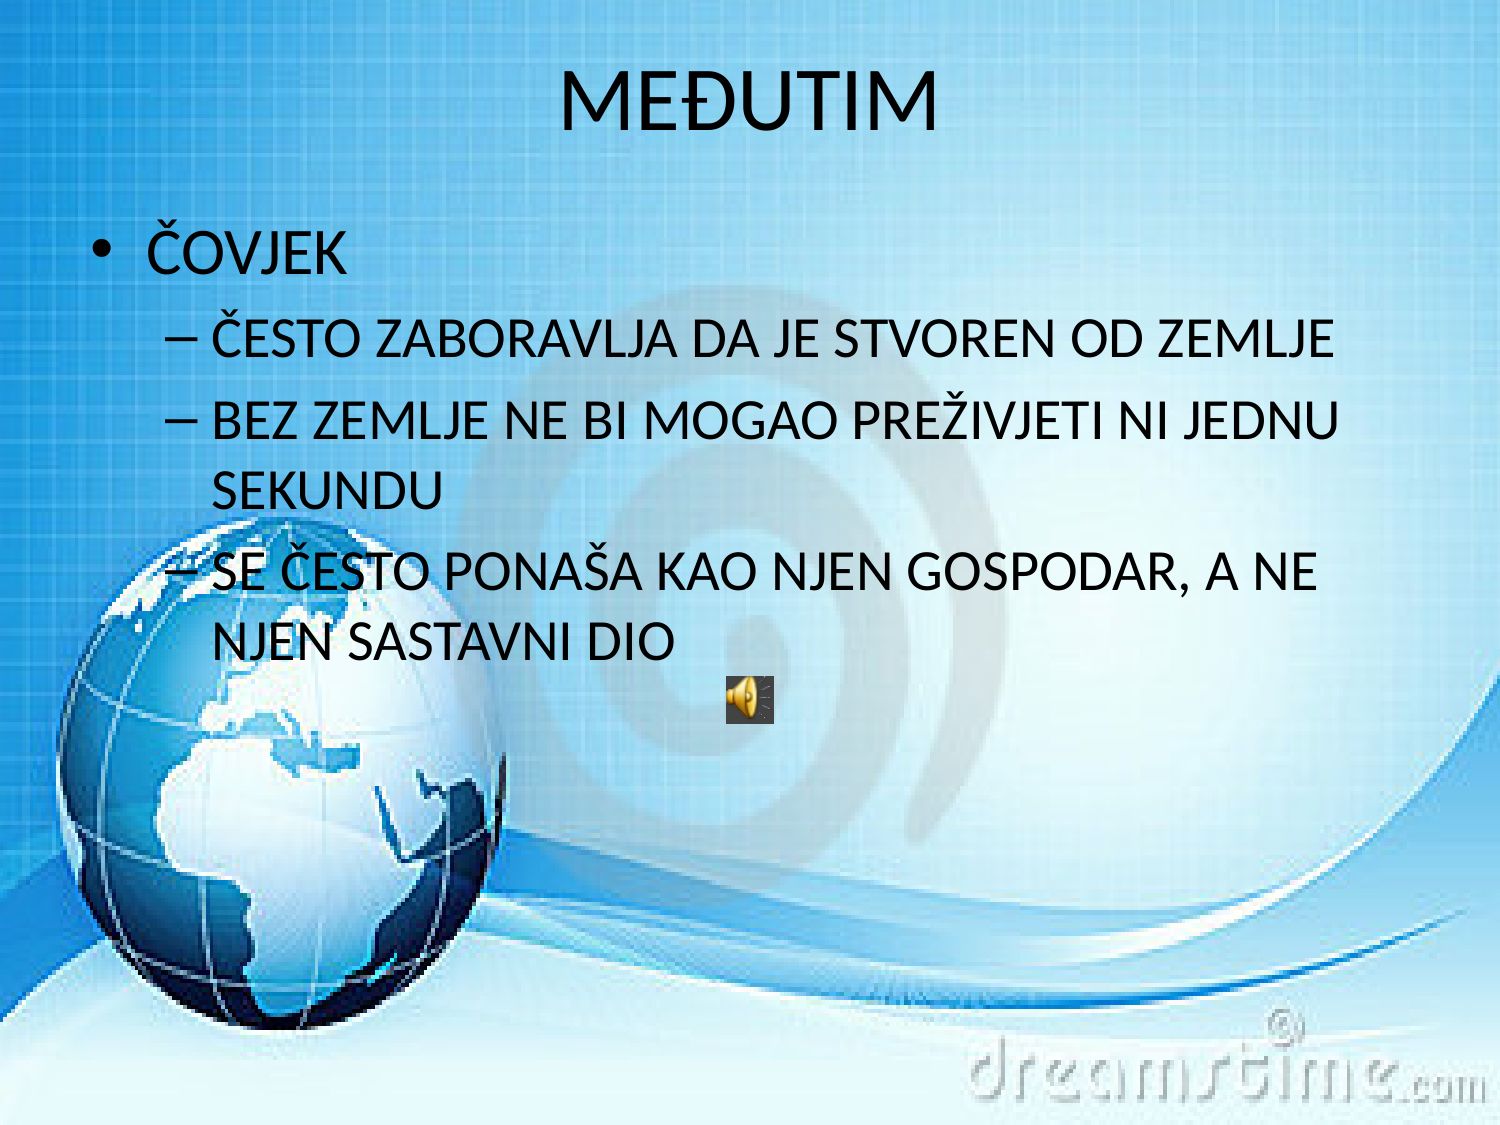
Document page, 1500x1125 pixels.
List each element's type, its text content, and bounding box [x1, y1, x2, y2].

list ČOVJEK ČESTO ZABORAVLJA DA JE STVOREN OD ZEMLJE BEZ ZEMLJE NE BI MOGAO PREŽIVJETI NI JEDNU SEKUNDU SE ČESTO PONAŠA KAO NJEN GOSPODAR, A NE NJEN SASTAVNI DIO [75, 200, 1425, 1005]
picture [0, 0, 1500, 1125]
title MEĐUTIM [75, 0, 1425, 188]
